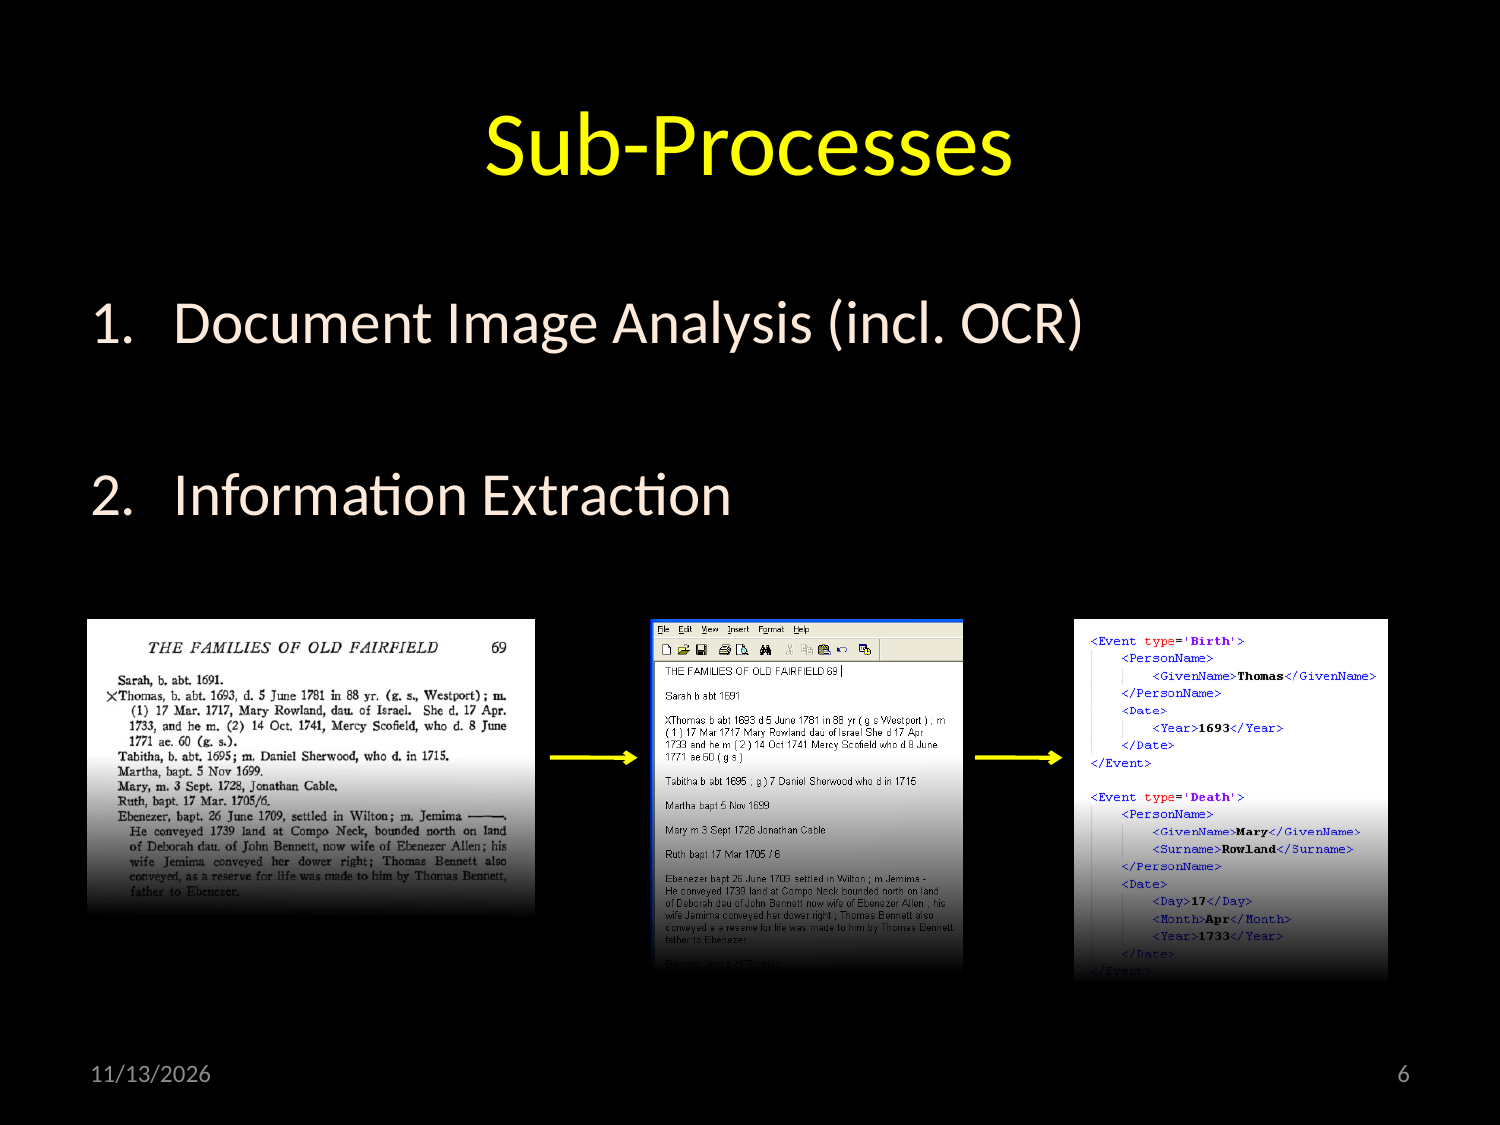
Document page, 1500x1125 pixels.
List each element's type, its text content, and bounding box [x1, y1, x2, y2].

list Document Image Analysis (incl. OCR) Information Extraction [75, 275, 1425, 538]
picture [1074, 619, 1388, 988]
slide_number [75, 1042, 425, 1103]
picture [649, 619, 963, 978]
title Sub-Processes [75, 45, 1425, 233]
picture [87, 619, 535, 921]
slide_number 6 [1074, 1042, 1425, 1103]
